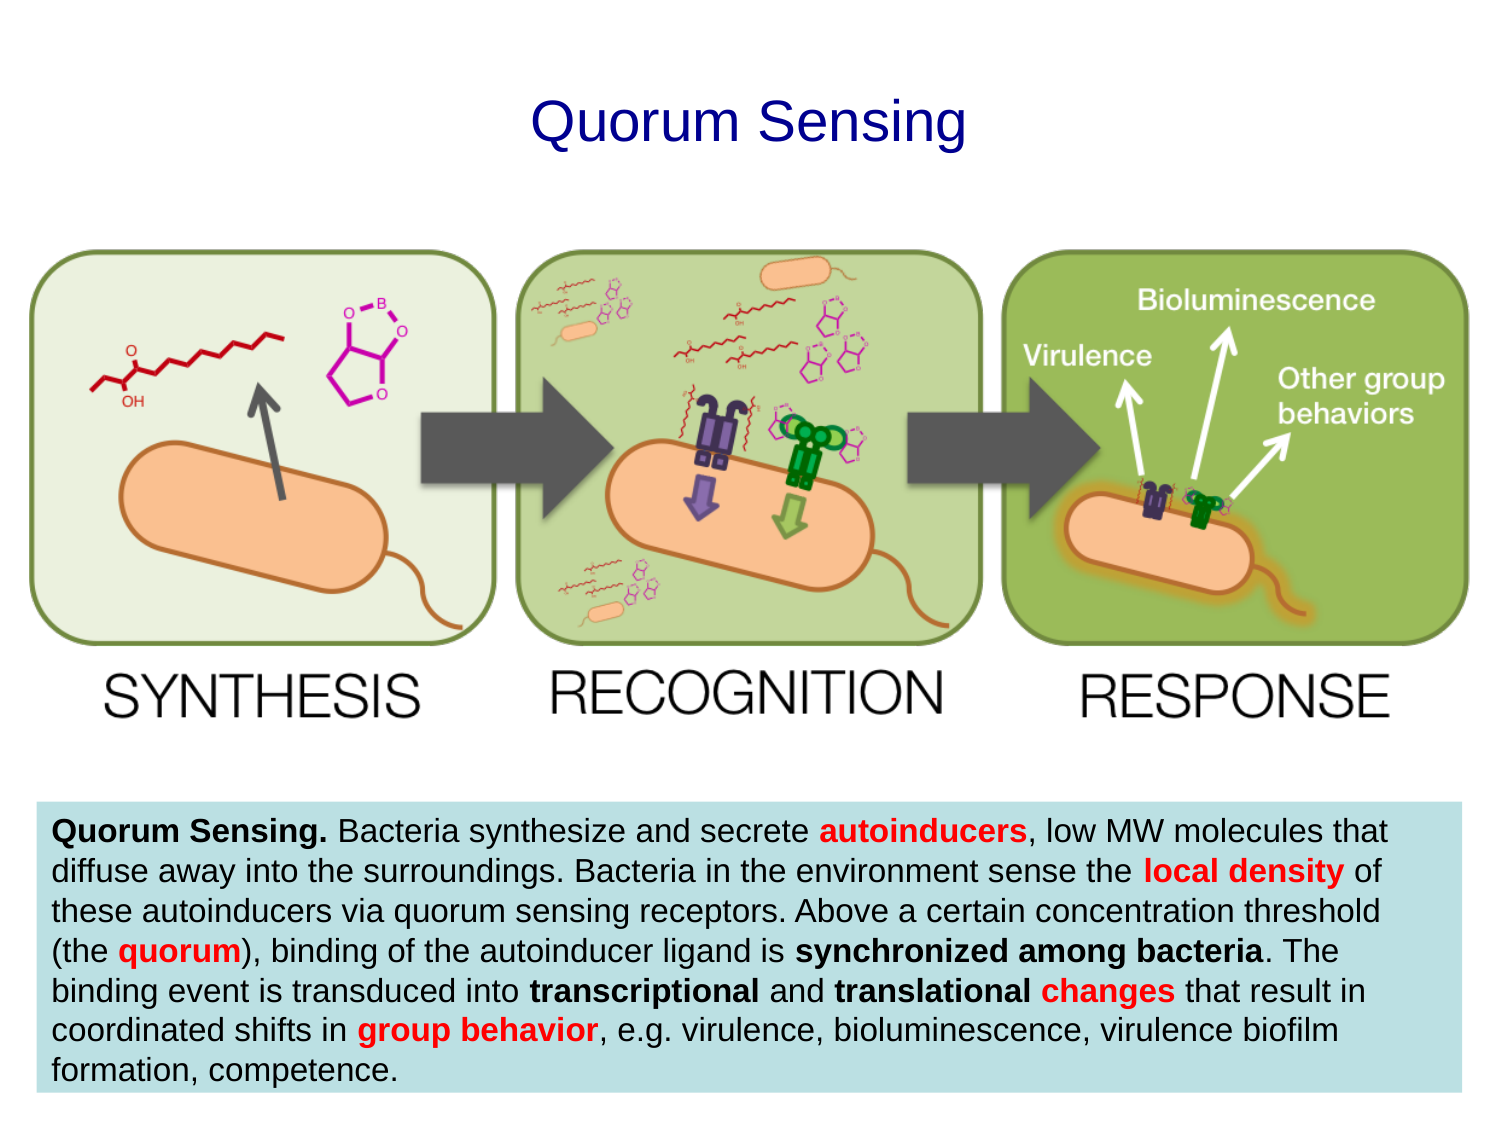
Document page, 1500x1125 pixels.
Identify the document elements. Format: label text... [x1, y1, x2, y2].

picture [28, 233, 1472, 721]
text_box Quorum Sensing [516, 75, 984, 161]
list Quorum Sensing. Bacteria synthesize and secrete autoinducers, low MW molecules that diffuse away into the surroundings. Bacteria in the environment sense the local density of these autoinducers via quorum sensing receptors. Above a certain concentration threshold (the quorum), binding of the autoinducer ligand is synchronized among bacteria. The binding event is transduced into transcriptional and translational changes that result in coordinated shifts in group behavior, e.g. virulence, bioluminescence, virulence biofilm formation, competence. [36, 801, 1463, 1093]
